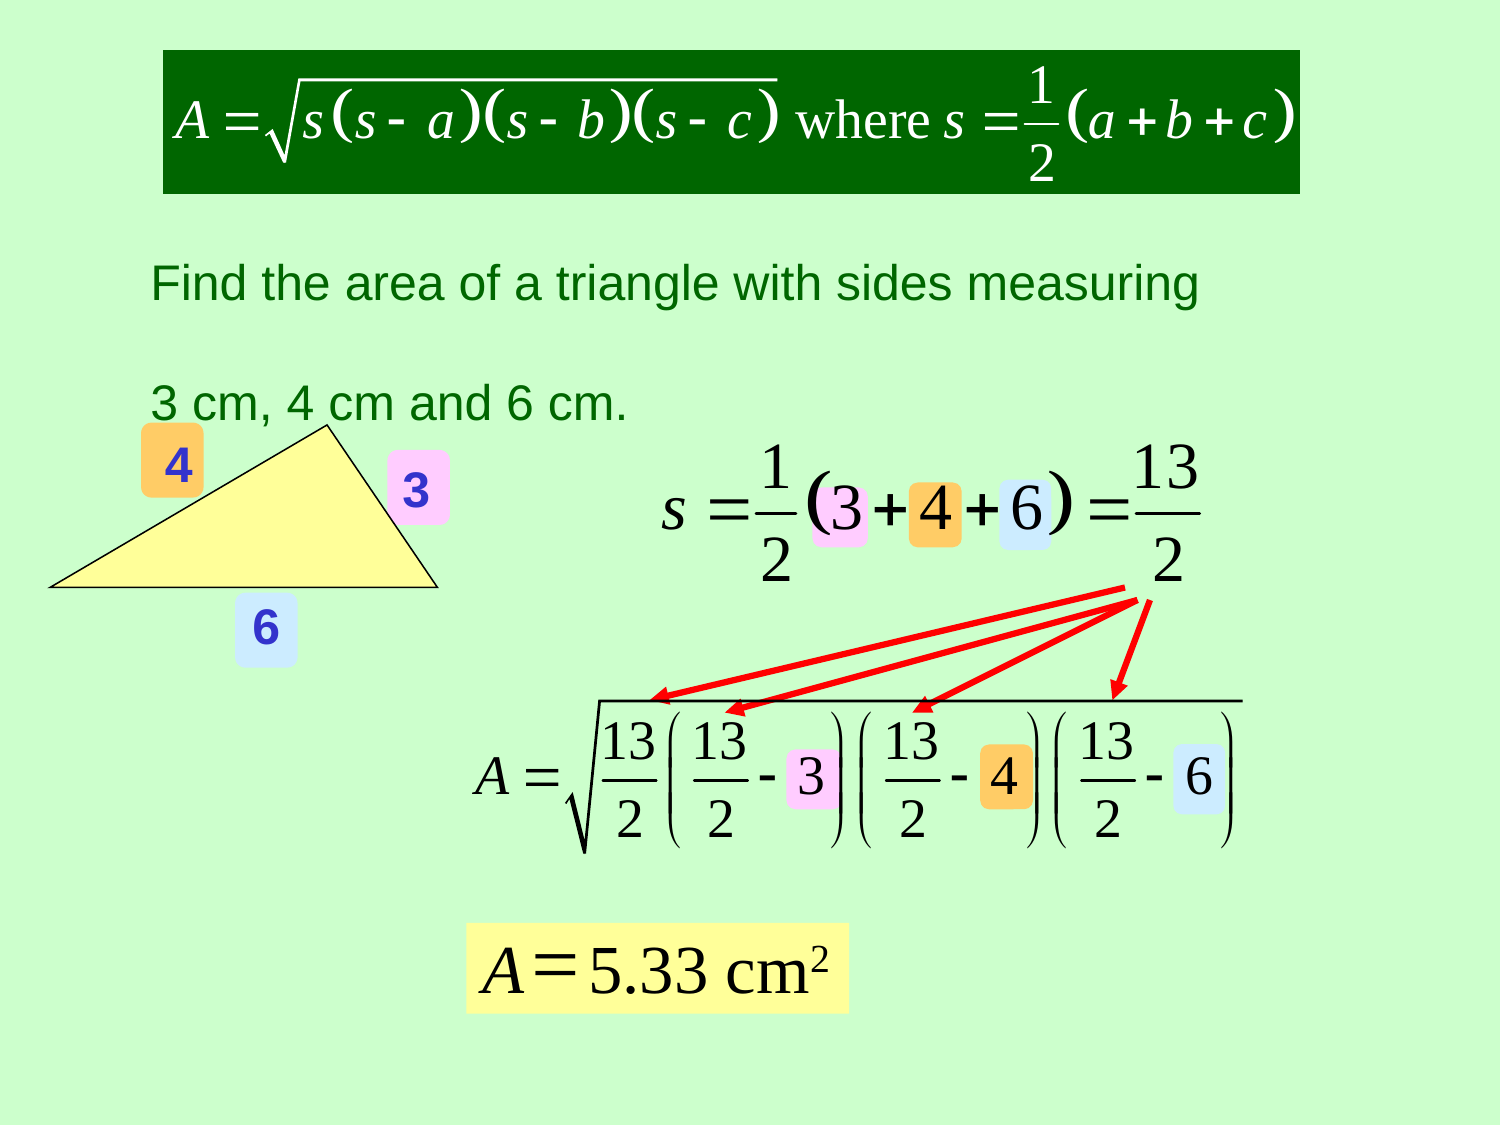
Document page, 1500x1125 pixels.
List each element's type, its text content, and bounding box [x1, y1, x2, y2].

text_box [466, 916, 850, 1014]
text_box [462, 687, 1271, 865]
text_box 4 [149, 439, 225, 500]
text_box [235, 597, 296, 668]
text_box Find the area of a triangle with sides measuring 3 cm, 4 cm and 6 cm. [135, 243, 1223, 439]
text_box [49, 424, 438, 588]
text_box [141, 439, 149, 498]
text_box 6 [237, 587, 313, 663]
text_box 3 [387, 449, 463, 525]
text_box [649, 424, 1212, 597]
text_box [162, 49, 1301, 195]
